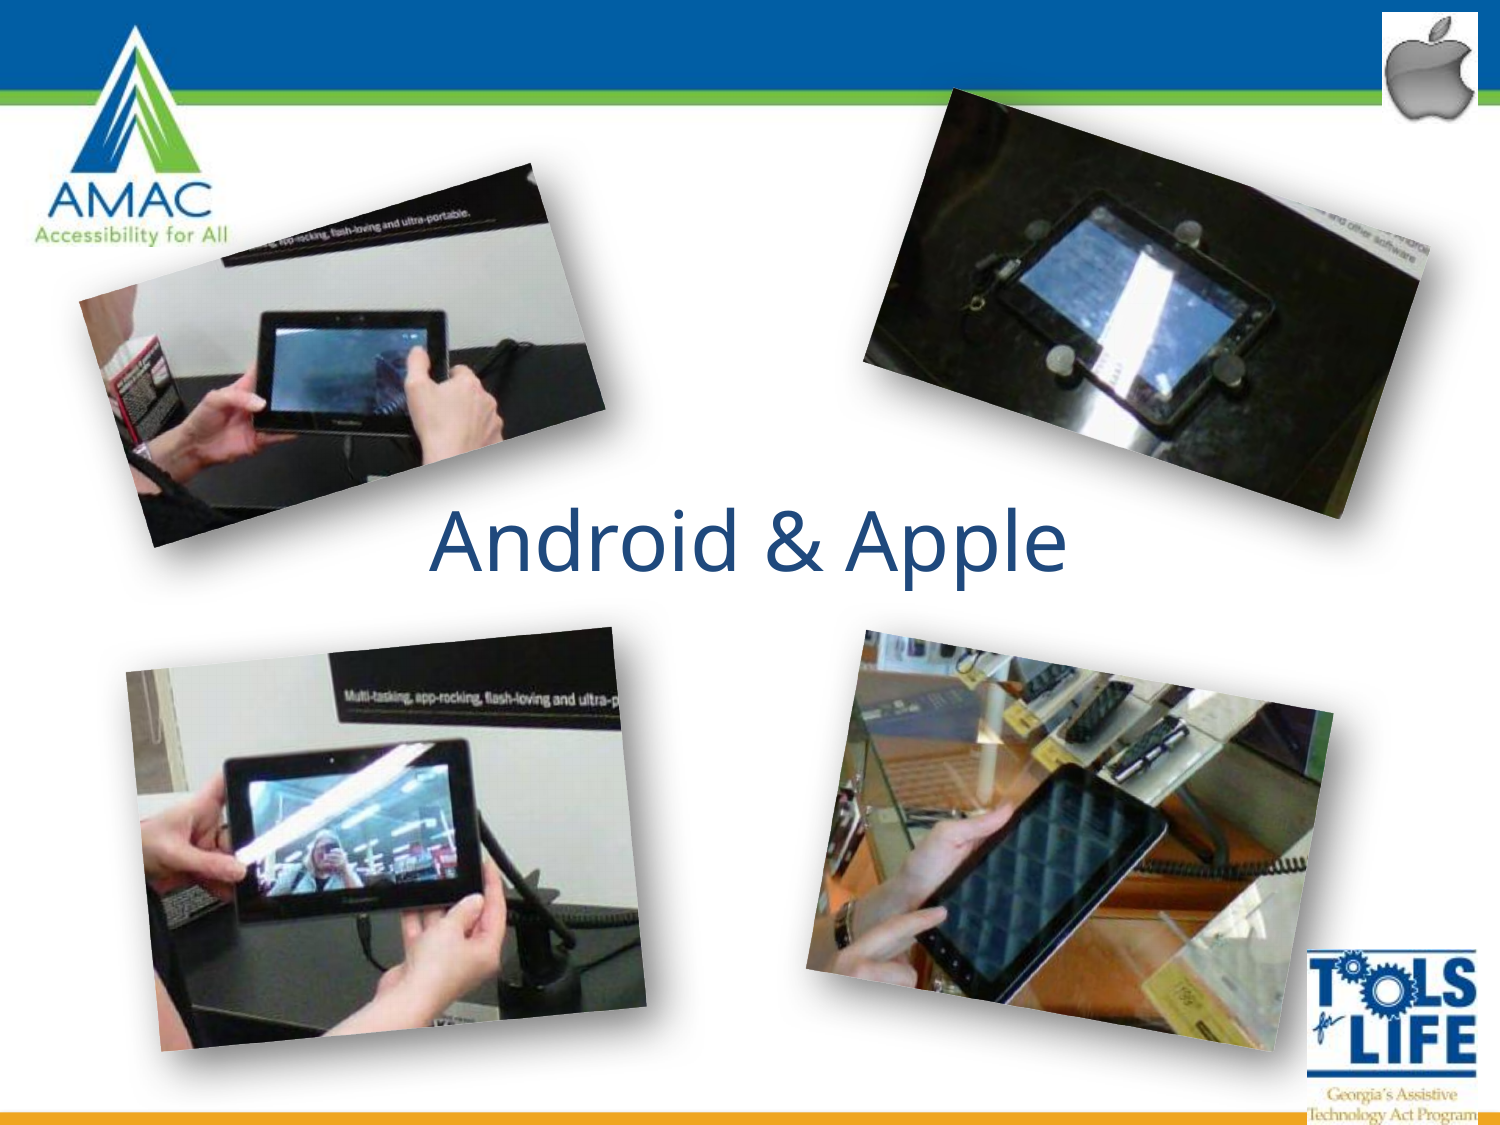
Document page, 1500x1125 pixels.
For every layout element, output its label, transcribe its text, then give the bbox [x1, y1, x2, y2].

picture [806, 630, 1478, 1125]
picture [126, 627, 646, 1051]
picture [0, 0, 1500, 547]
title Android & Apple [75, 480, 1426, 669]
